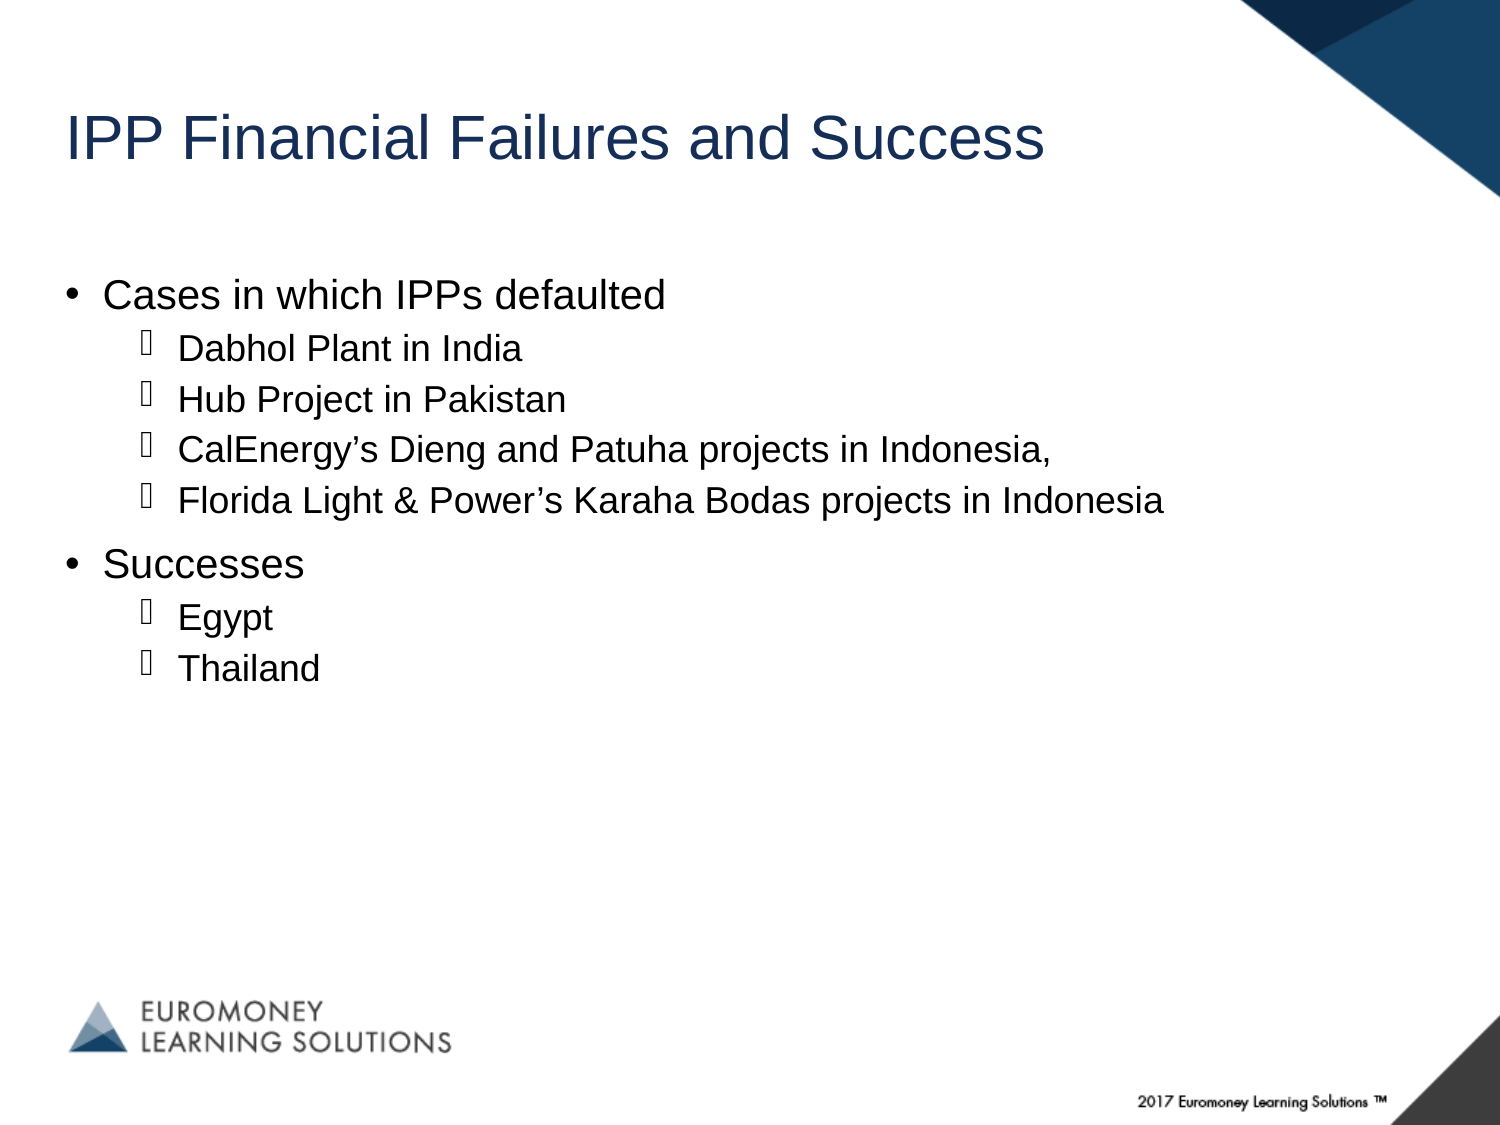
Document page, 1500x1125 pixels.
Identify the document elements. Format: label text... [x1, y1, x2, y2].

title IPP Financial Failures and Success [50, 85, 1344, 194]
list Cases in which IPPs defaulted Dabhol Plant in India Hub Project in Pakistan CalEnergy’s Dieng and Patuha projects in Indonesia, Florida Light & Power’s Karaha Bodas projects in Indonesia Successes Egypt Thailand [50, 265, 1415, 969]
picture [0, 0, 1500, 1125]
